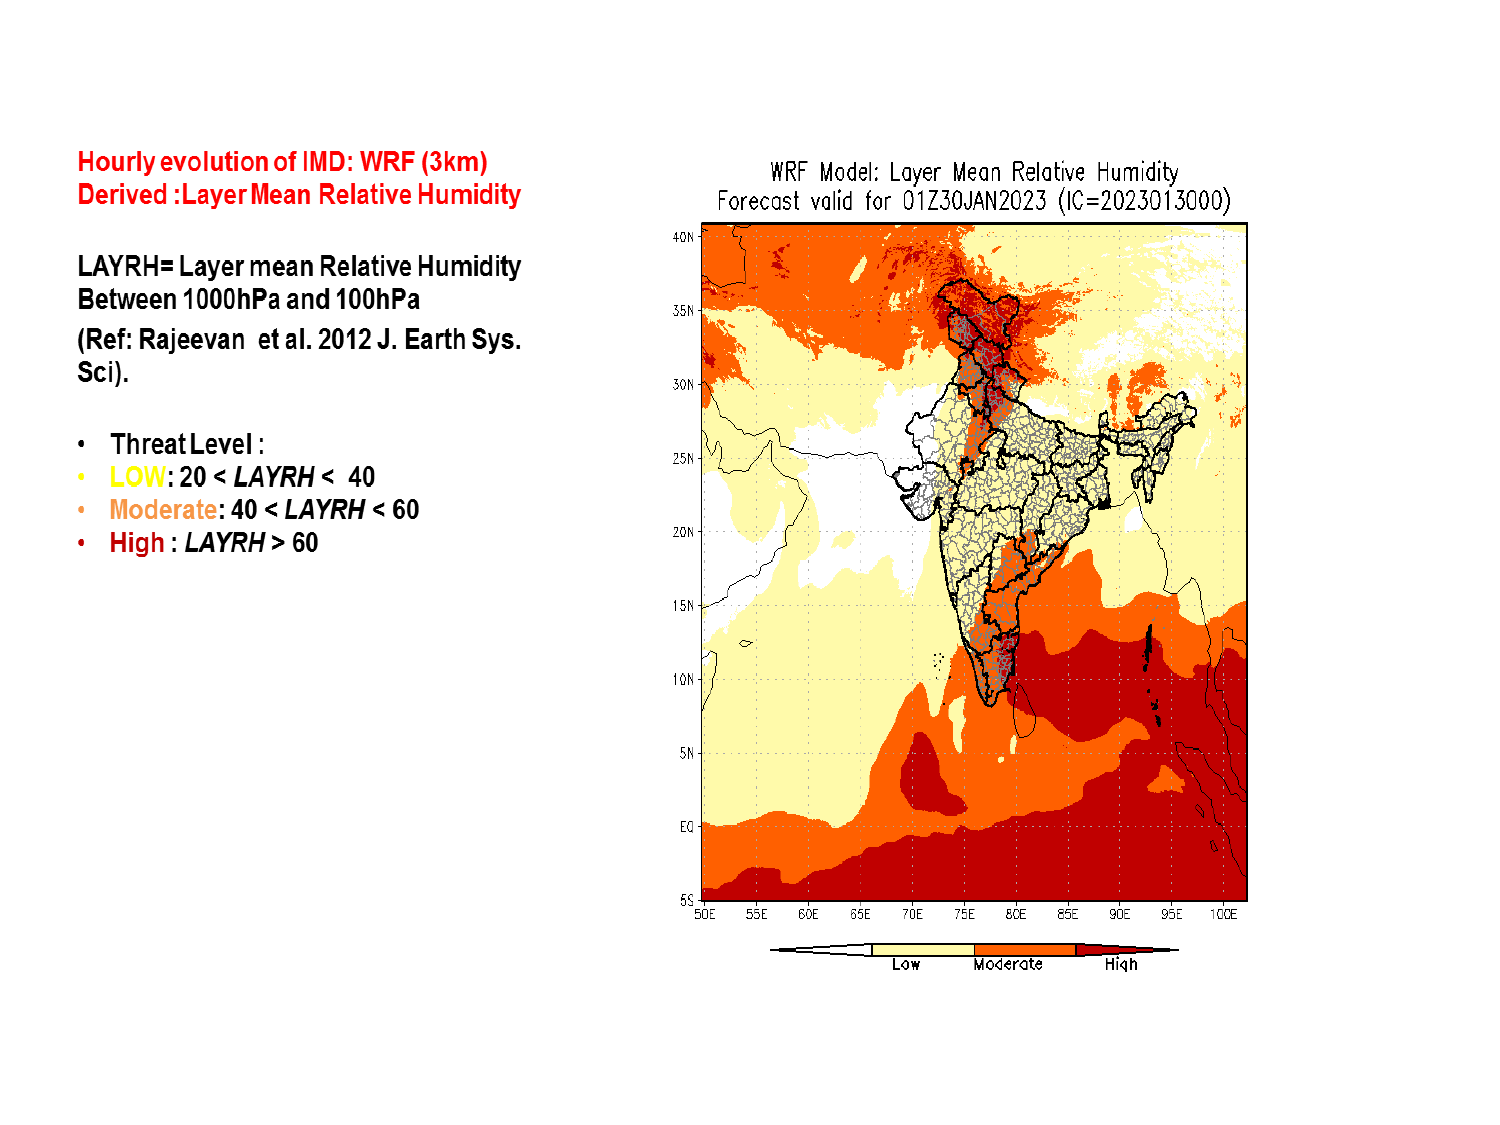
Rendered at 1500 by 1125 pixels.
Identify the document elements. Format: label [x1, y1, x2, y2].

picture [74, 149, 1426, 976]
